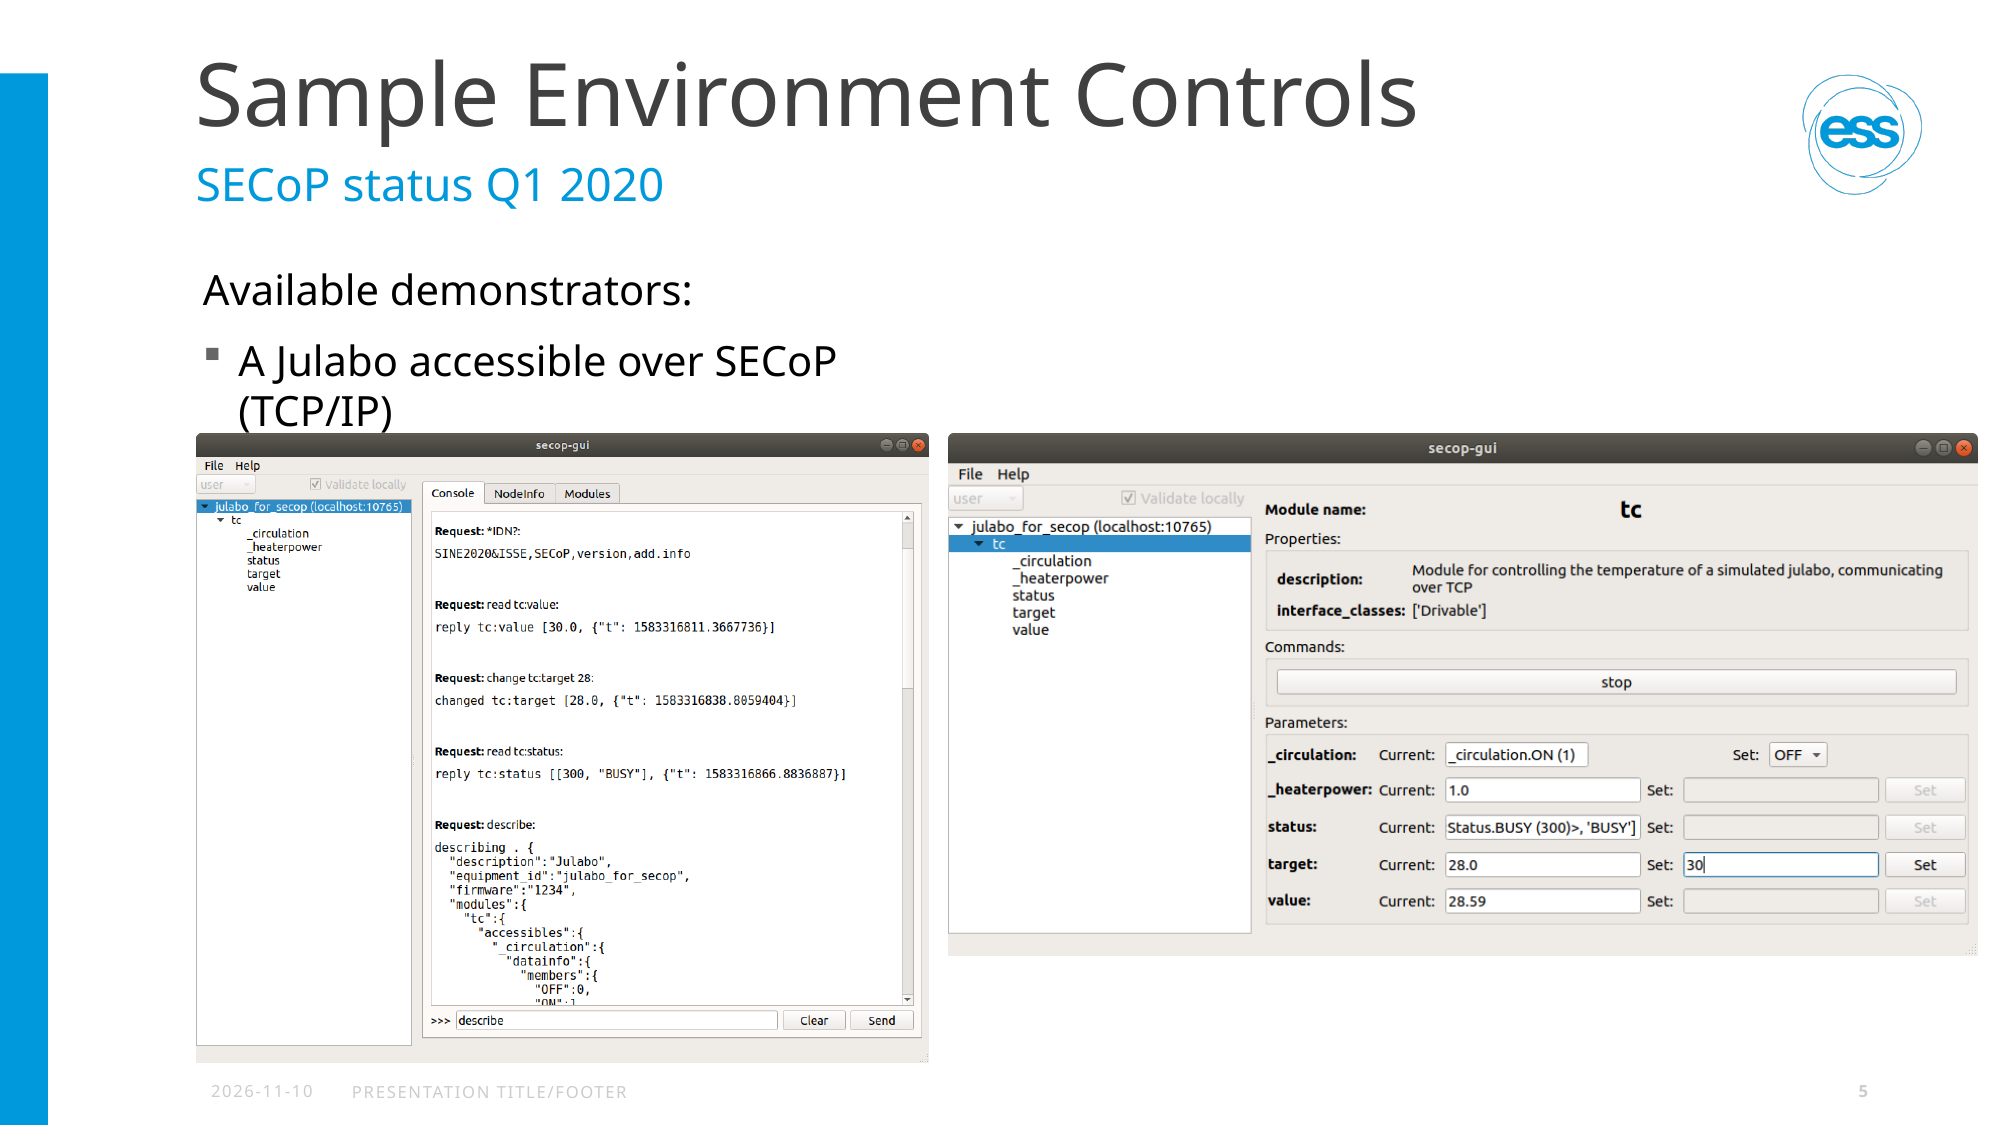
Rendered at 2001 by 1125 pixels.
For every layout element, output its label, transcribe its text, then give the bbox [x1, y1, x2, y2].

footer PRESENTATION TITLE/FOOTER [336, 1062, 1046, 1123]
picture [948, 433, 1978, 956]
title Sample Environment Controls [181, 43, 1717, 152]
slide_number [196, 1063, 333, 1123]
slide_number 5 [1432, 1062, 1883, 1123]
list SECoP status Q1 2020 [181, 152, 1717, 236]
picture [196, 433, 930, 1063]
list Available demonstrators: A Julabo accessible over SECoP (TCP/IP) [179, 256, 999, 1039]
